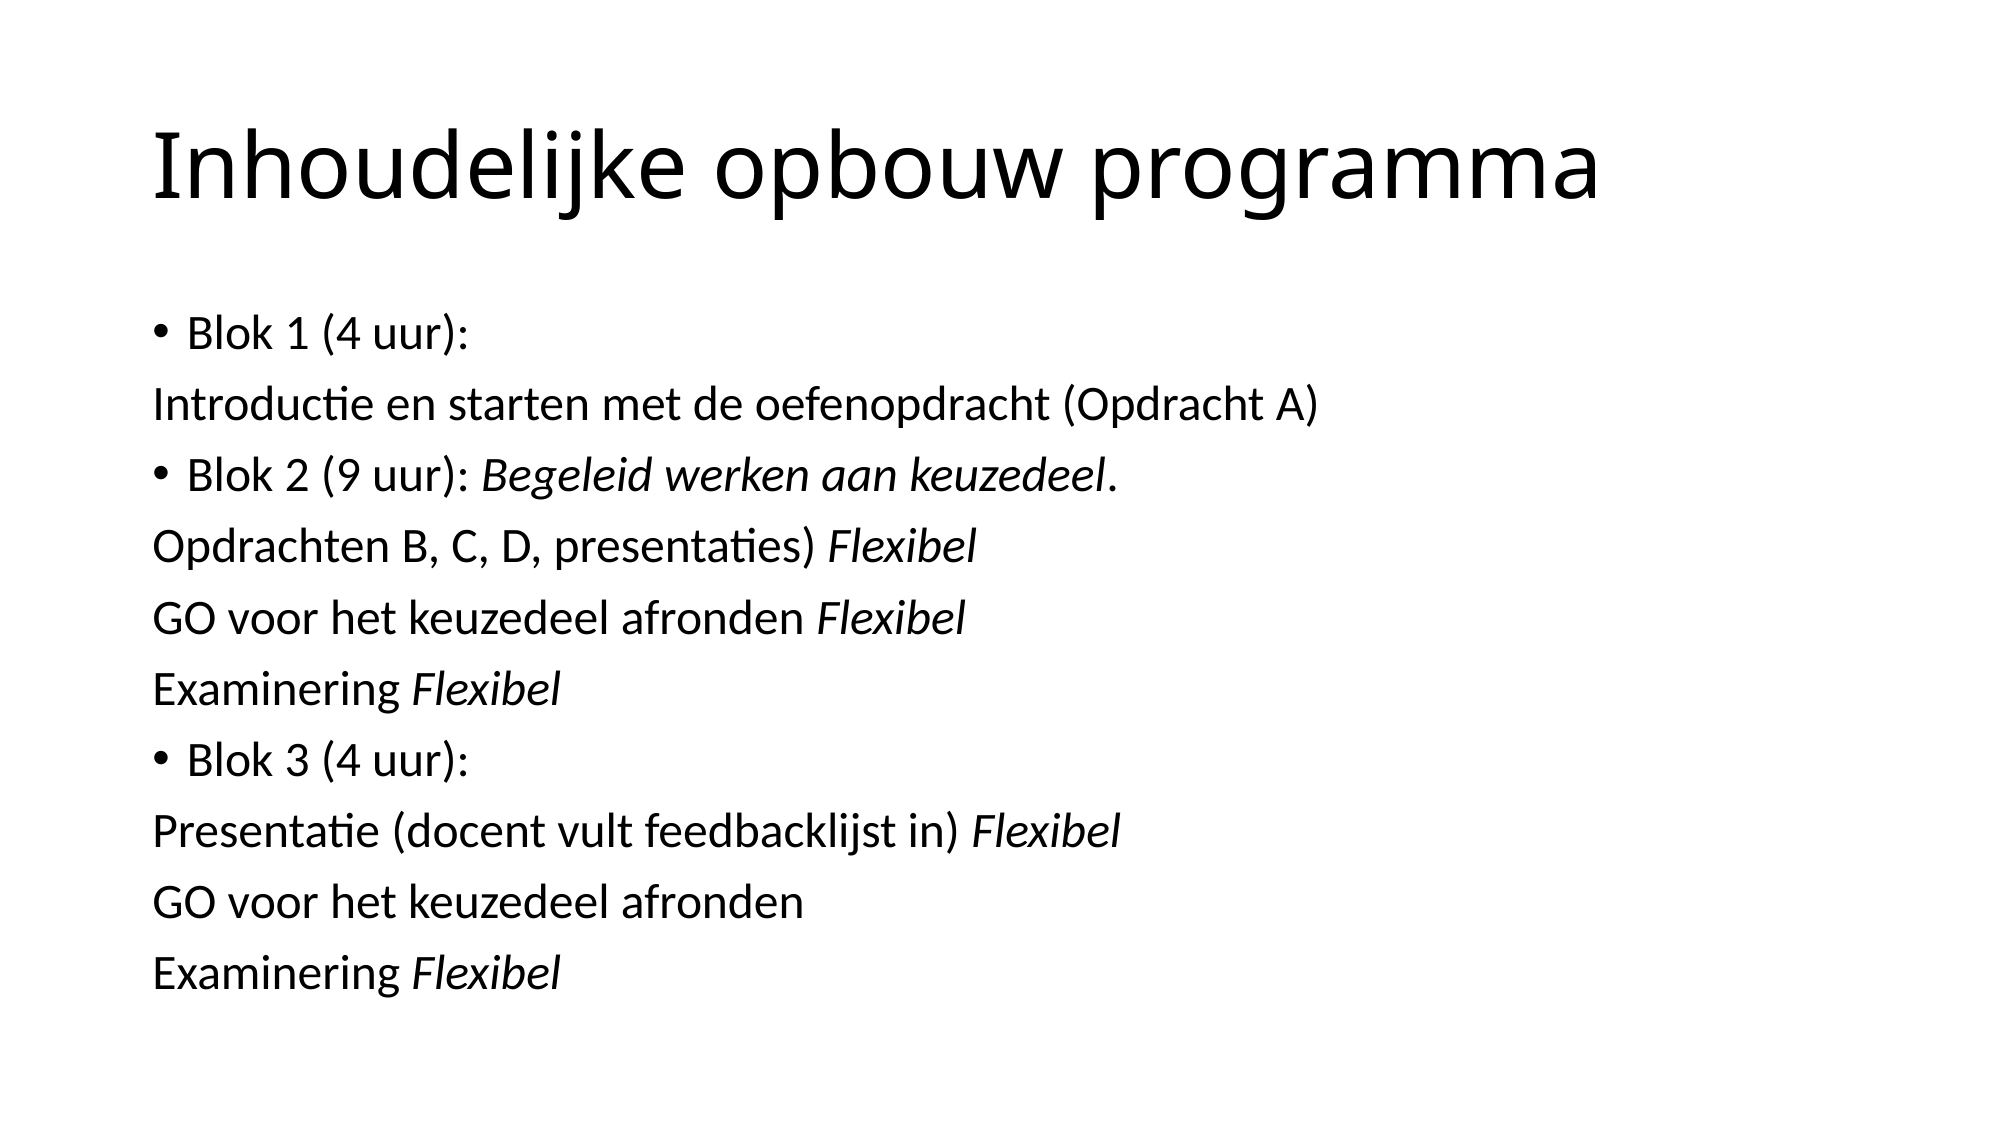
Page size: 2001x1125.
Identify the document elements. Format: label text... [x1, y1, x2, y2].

title Inhoudelijke opbouw programma [137, 59, 1863, 278]
list Blok 1 (4 uur): Introductie en starten met de oefenopdracht (Opdracht A) Blok 2 (9 uur): Begeleid werken aan keuzedeel. Opdrachten B, C, D, presentaties) Flexibel GO voor het keuzedeel afronden Flexibel Examinering Flexibel Blok 3 (4 uur): Presentatie (docent vult feedbacklijst in) Flexibel GO voor het keuzedeel afronden Examinering Flexibel [137, 299, 1863, 1014]
